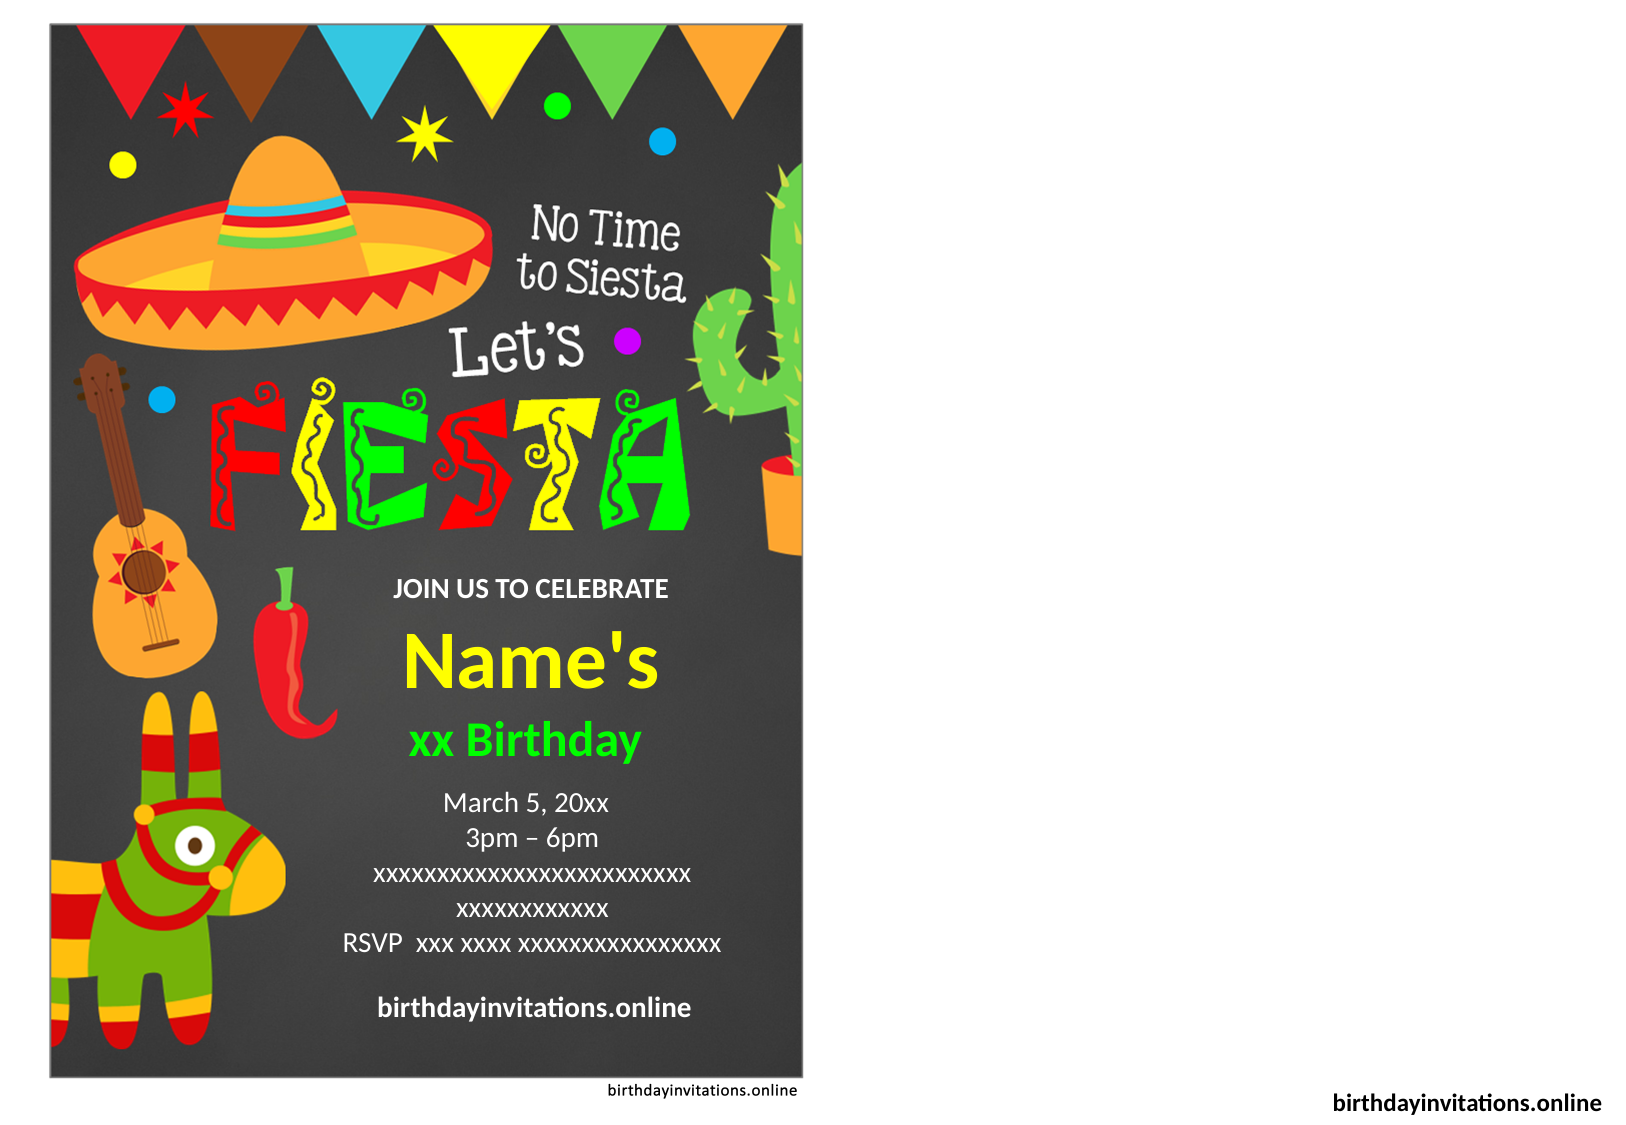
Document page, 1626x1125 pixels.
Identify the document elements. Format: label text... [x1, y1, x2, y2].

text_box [27, 9, 825, 1102]
text_box birthdayinvitations.online [1317, 1079, 1618, 1125]
